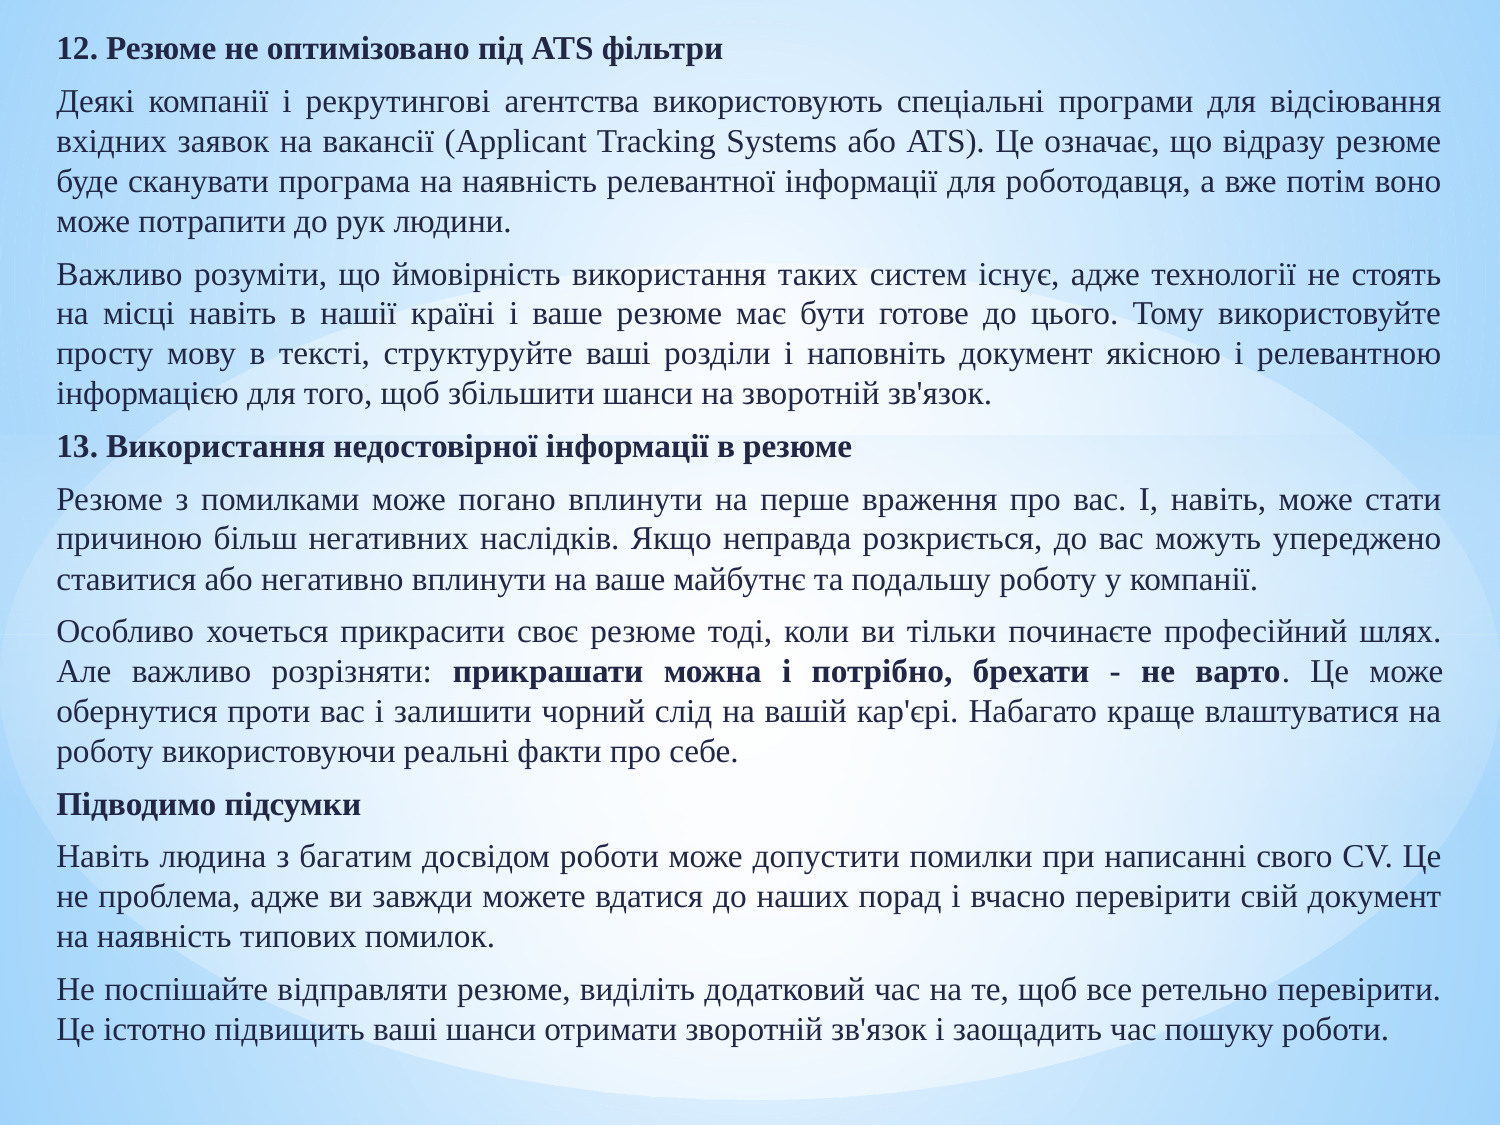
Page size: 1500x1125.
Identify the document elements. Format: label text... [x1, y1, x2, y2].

subtitle 12. Резюме не оптимізовано під ATS фільтри Деякі компанії і рекрутингові агентства використовують спеціальні програми для відсіювання вхідних заявок на вакансії (Applicant Tracking Systems або ATS). Це означає, що відразу резюме буде сканувати програма на наявність релевантної інформації для роботодавця, а вже потім воно може потрапити до рук людини. Важливо розуміти, що ймовірність використання таких систем існує, адже технології не стоять на місці навіть в нашії країні і ваше резюме має бути готове до цього. Тому використовуйте просту мову в тексті, структуруйте ваші розділи і наповніть документ якісною і релевантною інформацією для того, щоб збільшити шанси на зворотній зв'язок. 13. Використання недостовірної інформації в резюме Резюме з помилками може погано вплинути на перше враження про вас. І, навіть, може стати причиною більш негативних наслідків. Якщо неправда розкриється, до вас можуть упереджено ставитися або негативно вплинути на ваше майбутнє та подальшу роботу у компанії. Особливо хочеться прикрасити своє резюме тоді, коли ви тільки починаєте професійний шлях. Але важливо розрізняти: прикрашати можна і потрібно, брехати - не варто. Це може обернутися проти вас і залишити чорний слід на вашій кар'єрі. Набагато краще влаштуватися на роботу використовуючи реальні факти про себе. Підводимо підсумки Навіть людина з багатим досвідом роботи може допустити помилки при написанні свого CV. Це не проблема, адже ви завжди можете вдатися до наших порад і вчасно перевірити свій документ на наявність типових помилок. Не поспішайте відправляти резюме, виділіть додатковий час на те, щоб все ретельно перевірити. Це істотно підвищить ваші шанси отримати зворотній зв'язок і заощадить час пошуку роботи. [41, 19, 1459, 1083]
